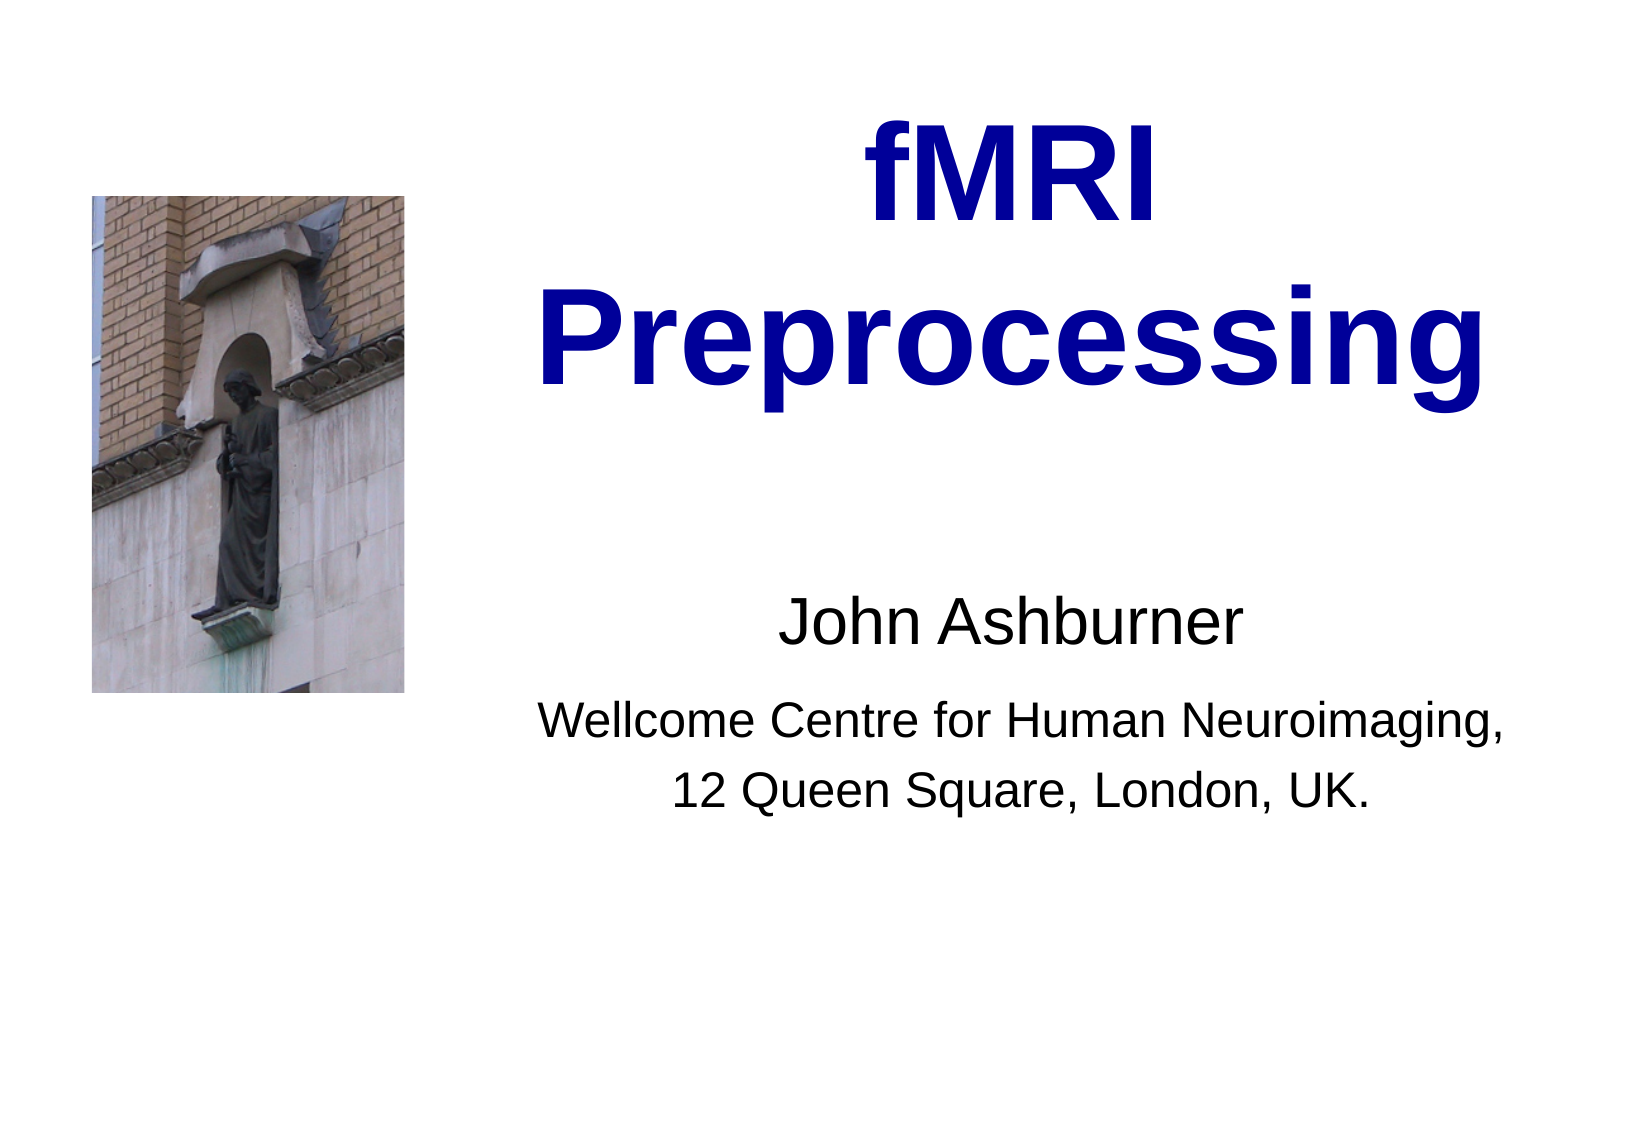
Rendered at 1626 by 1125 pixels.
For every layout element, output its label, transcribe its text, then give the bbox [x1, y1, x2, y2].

subtitle Wellcome Centre for Human Neuroimaging, 12 Queen Square, London, UK. [505, 680, 1538, 995]
title fMRI Preprocessing John Ashburner [398, 66, 1625, 735]
picture [91, 196, 405, 693]
